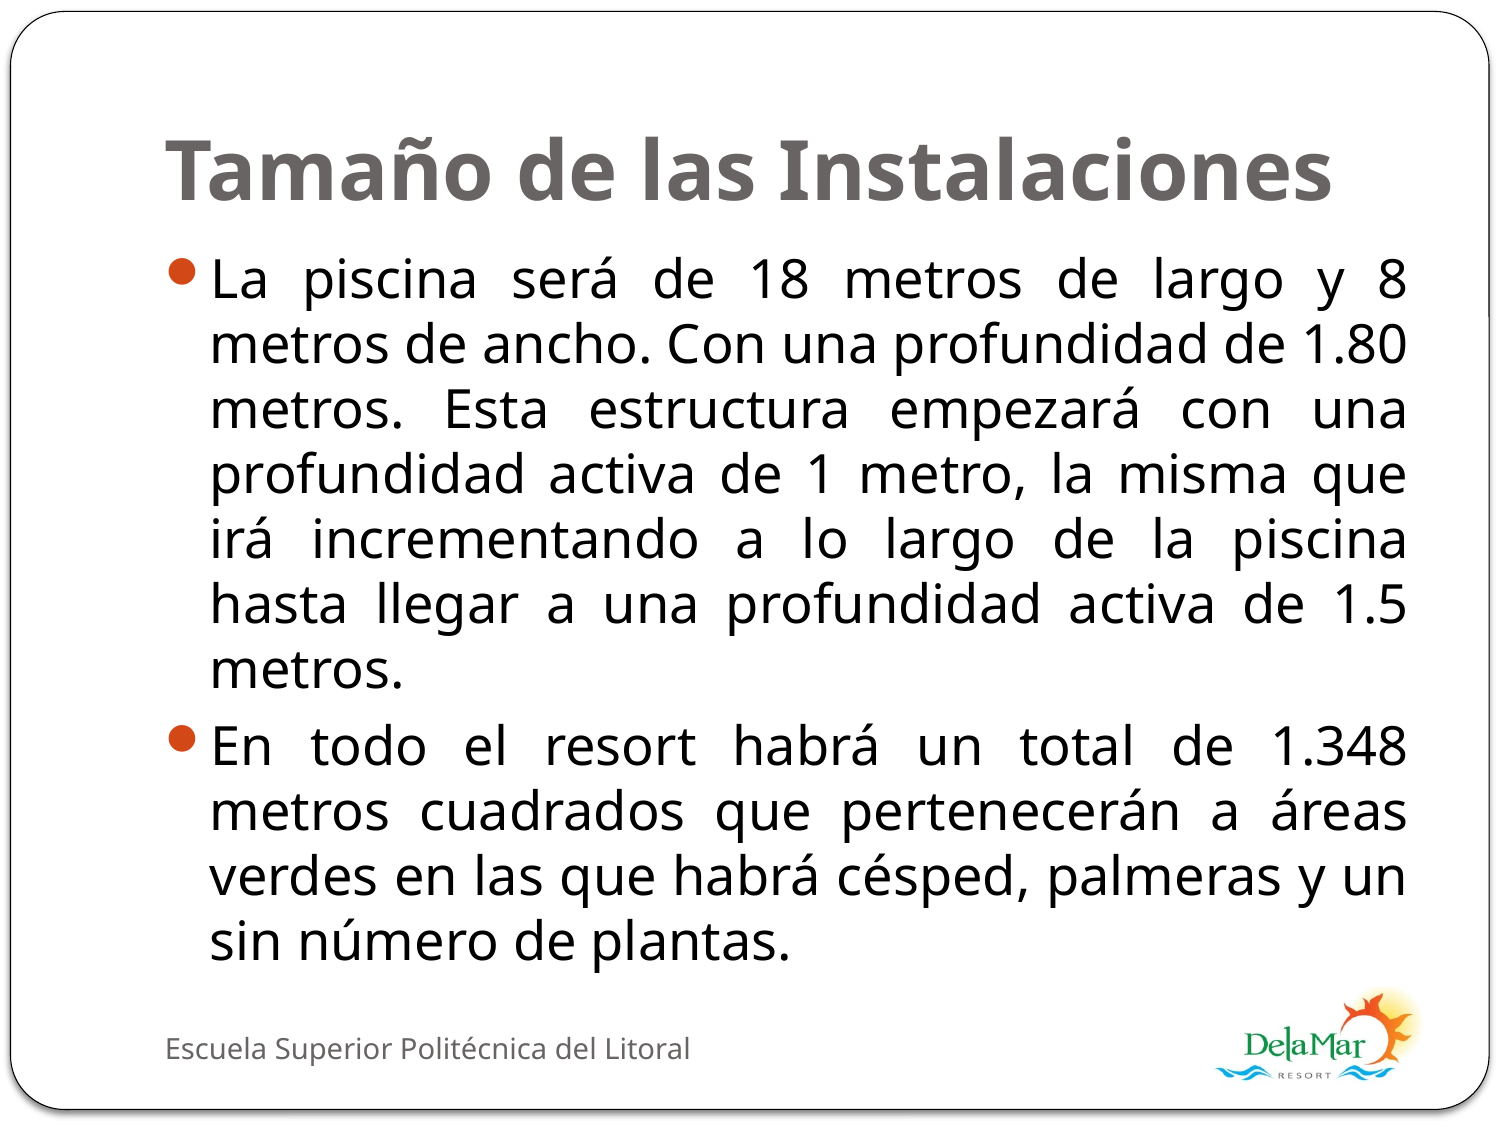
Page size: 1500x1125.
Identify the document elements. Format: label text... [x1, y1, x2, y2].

footer Escuela Superior Politécnica del Litoral [150, 1012, 800, 1088]
title Tamaño de las Instalaciones [150, 45, 1425, 233]
list La piscina será de 18 metros de largo y 8 metros de ancho. Con una profundidad de 1.80 metros. Esta estructura empezará con una profundidad activa de 1 metro, la misma que irá incrementando a lo largo de la piscina hasta llegar a una profundidad activa de 1.5 metros. En todo el resort habrá un total de 1.348 metros cuadrados que pertenecerán a áreas verdes en las que habrá césped, palmeras y un sin número de plantas. [150, 237, 1425, 988]
picture [1210, 987, 1426, 1091]
